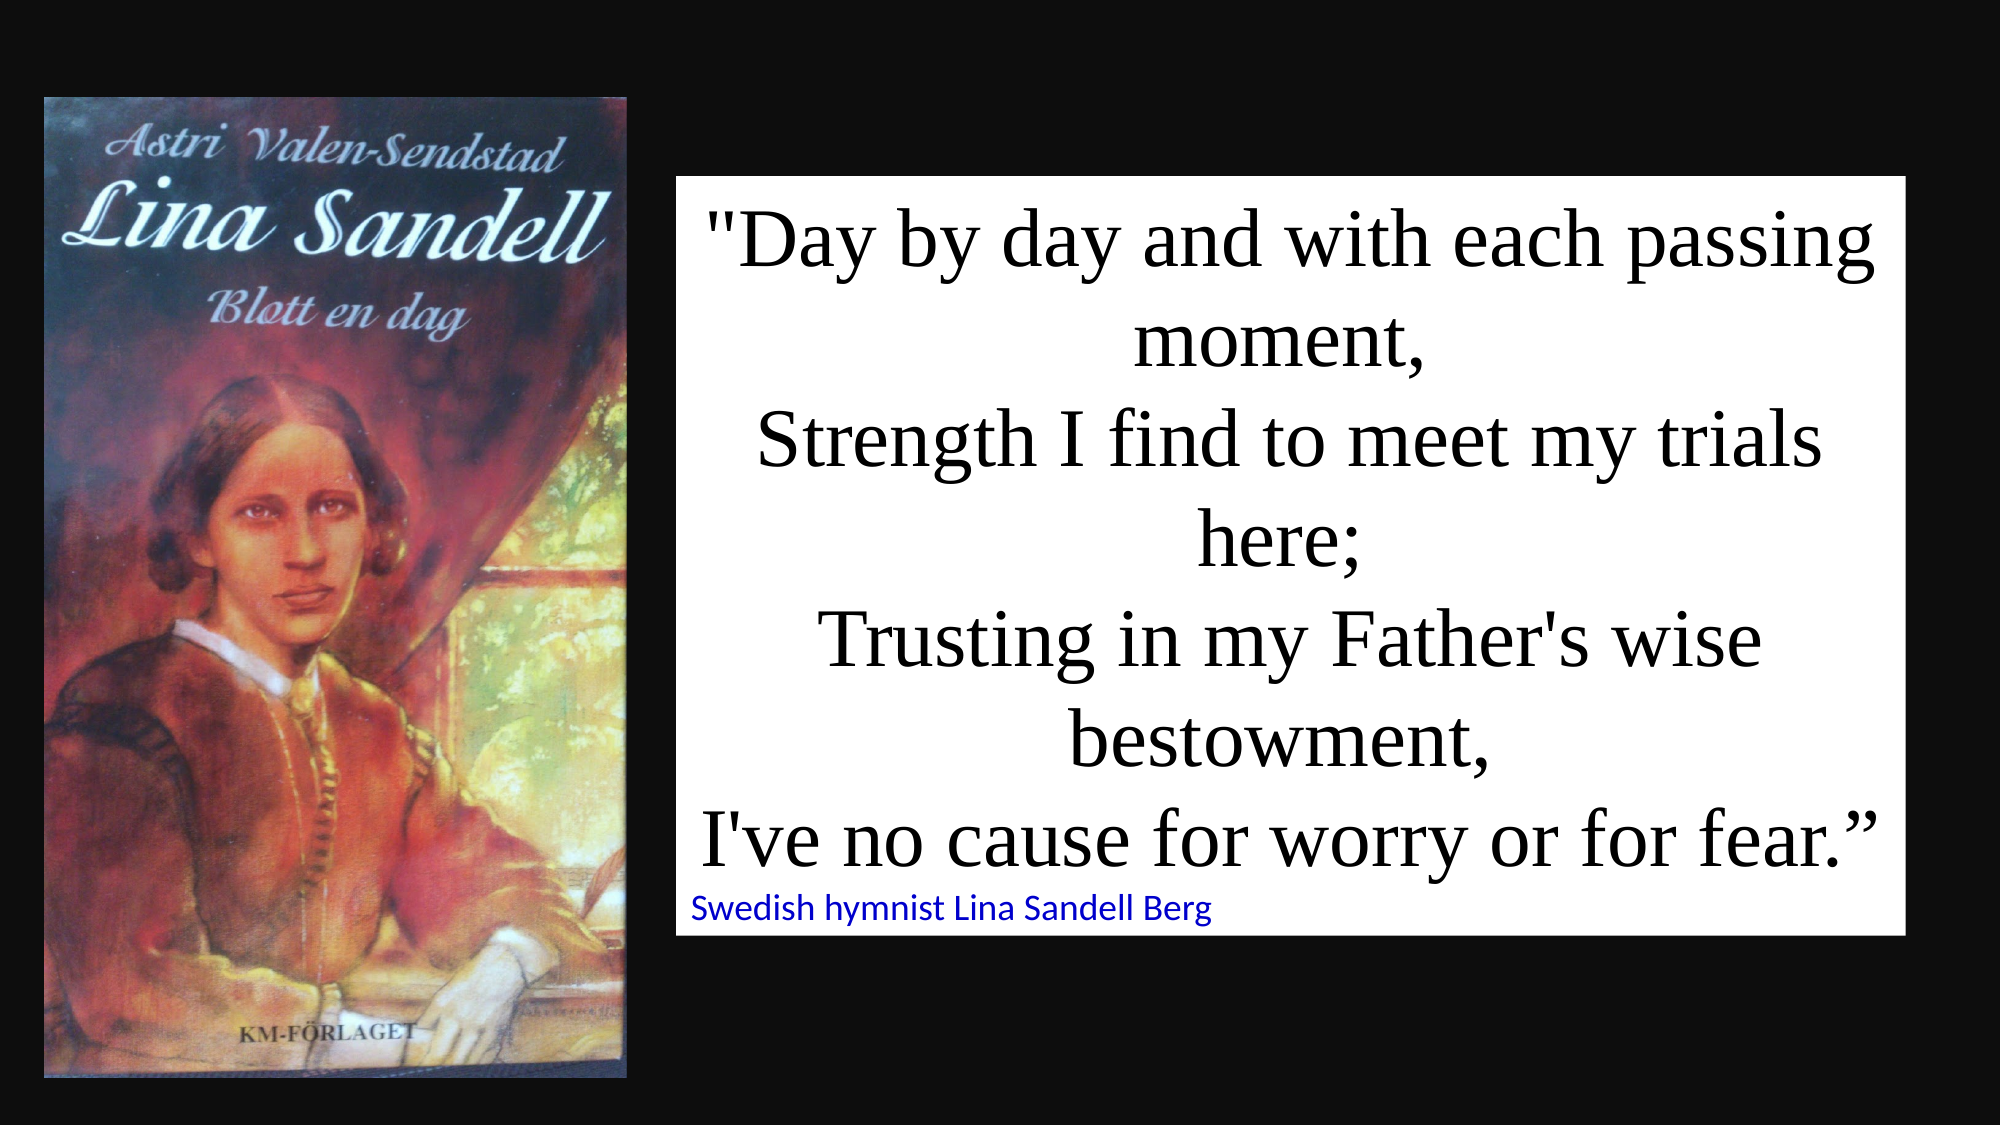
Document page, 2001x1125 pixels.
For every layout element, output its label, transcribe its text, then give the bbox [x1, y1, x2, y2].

text_box "Day by day and with each passing moment, Strength I find to meet my trials here; Trusting in my Father's wise bestowment, I've no cause for worry or for fear.” Swedish hymnist Lina Sandell Berg [676, 176, 1906, 936]
picture [44, 97, 627, 1078]
